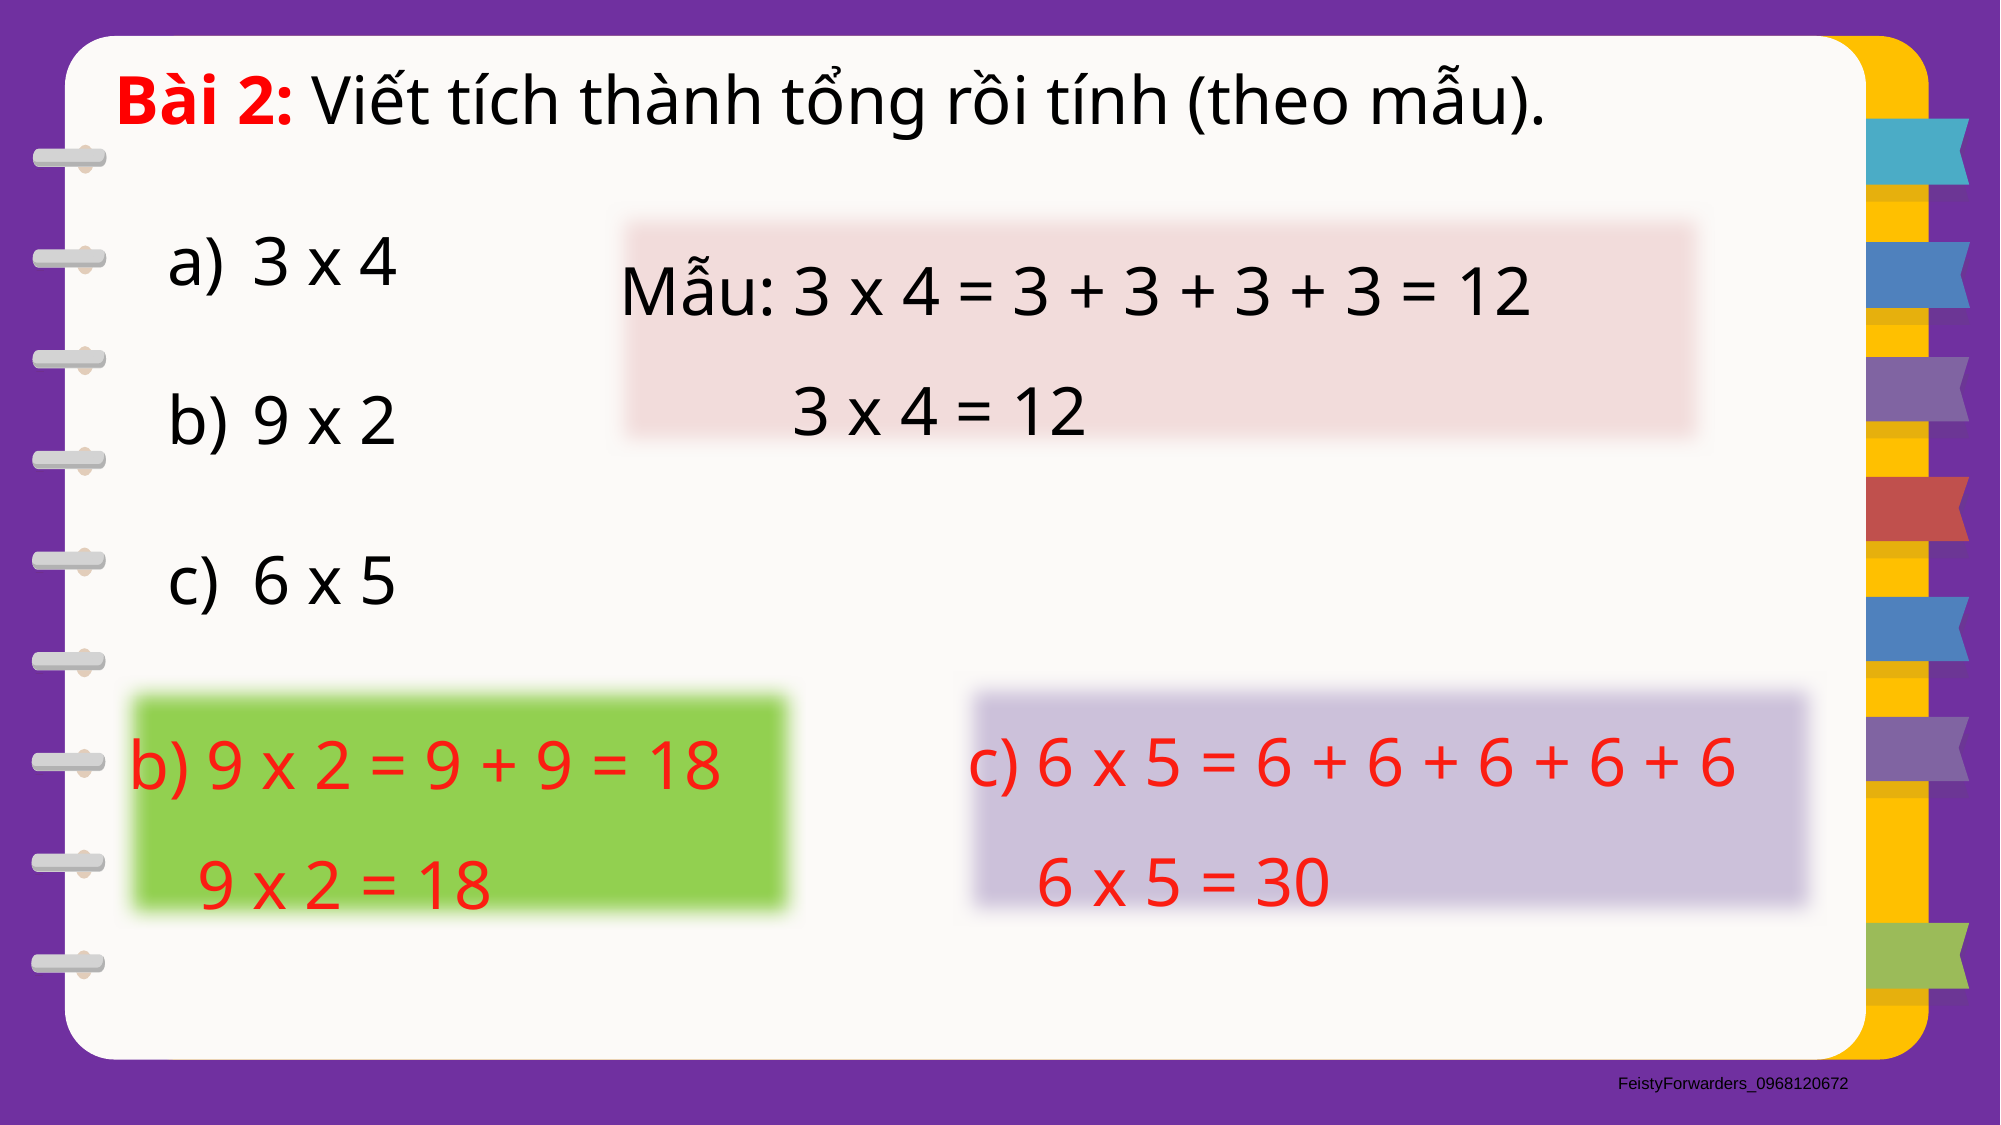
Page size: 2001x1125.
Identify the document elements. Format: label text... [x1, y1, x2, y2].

text_box c) 6 x 5 = 6 + 6 + 6 + 6 + 6 6 x 5 = 30 [988, 707, 1793, 893]
text_box Mẫu: 3 x 4 = 3 + 3 + 3 + 3 = 12 3 x 4 = 12 [640, 237, 1682, 424]
text_box b) 9 x 2 = 9 + 9 = 18 9 x 2 = 18 [149, 711, 772, 896]
text_box 3 x 4 9 x 2 6 x 5 [152, 130, 460, 626]
text_box Bài 2: Viết tích thành tổng rồi tính (theo mẫu). [99, 50, 1781, 146]
